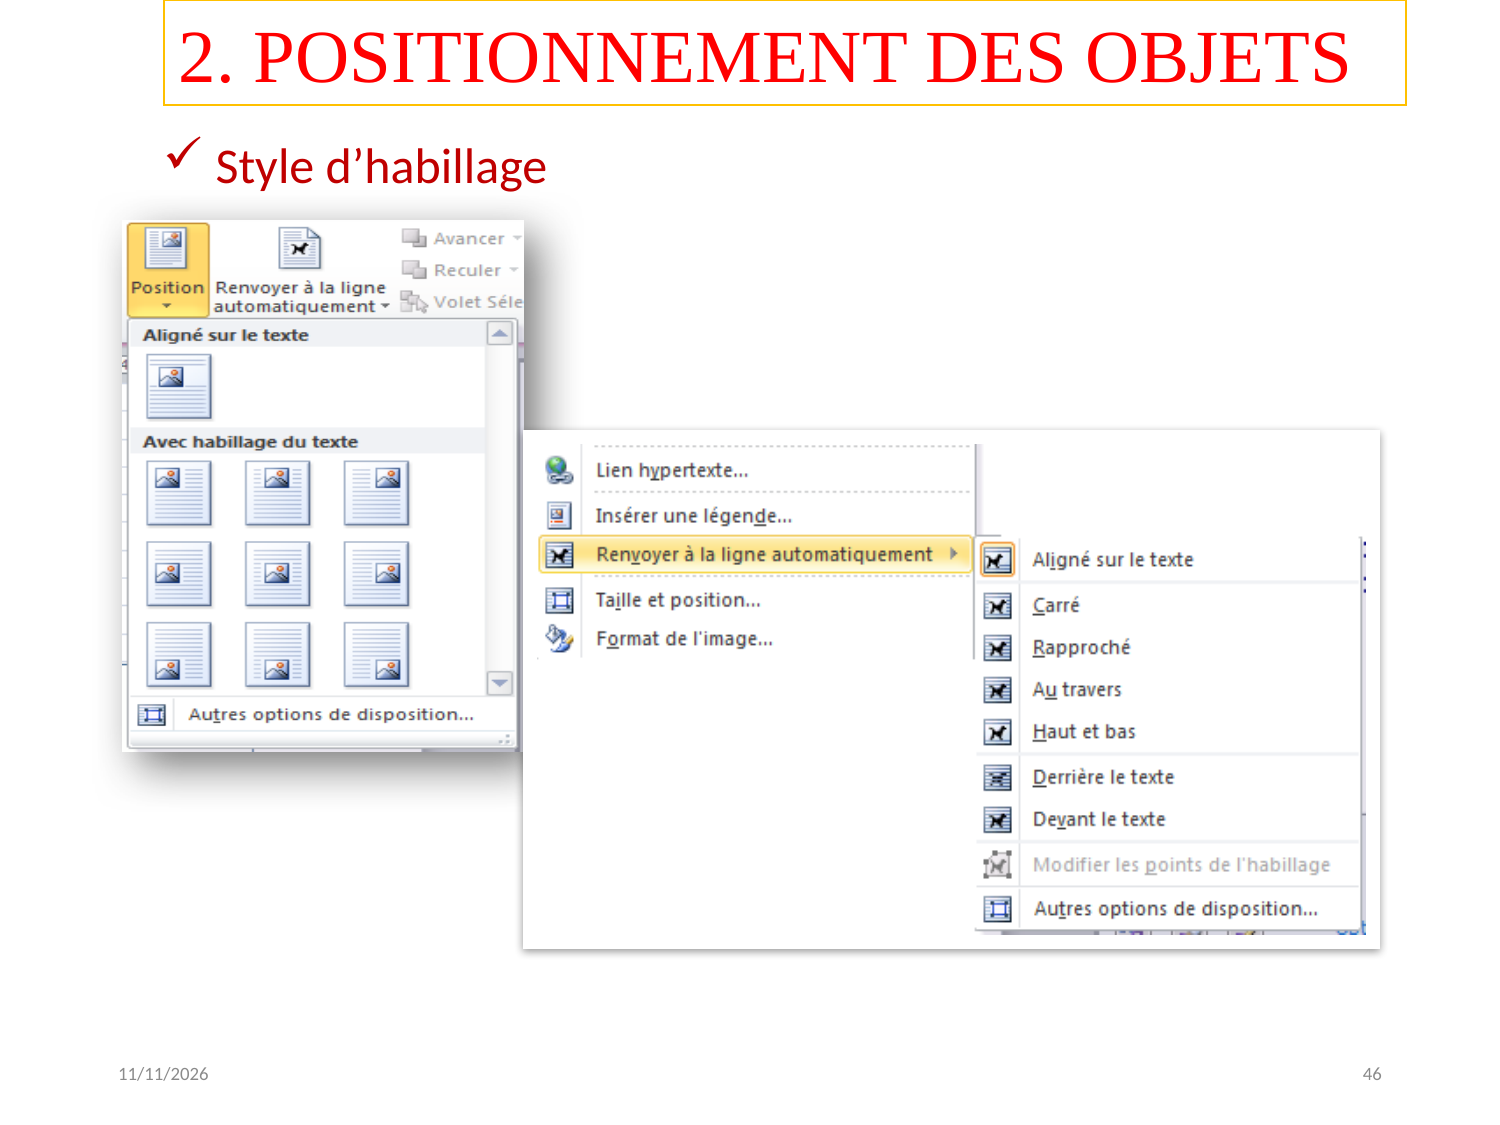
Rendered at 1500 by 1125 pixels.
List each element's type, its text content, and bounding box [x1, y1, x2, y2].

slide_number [103, 1042, 441, 1103]
picture [537, 444, 1366, 935]
picture [122, 220, 524, 752]
slide_number 46 [1059, 1042, 1397, 1103]
text_box Style d’habillage [148, 126, 563, 202]
text_box 2. POSITIONNEMENT DES OBJETS [163, 0, 1407, 106]
